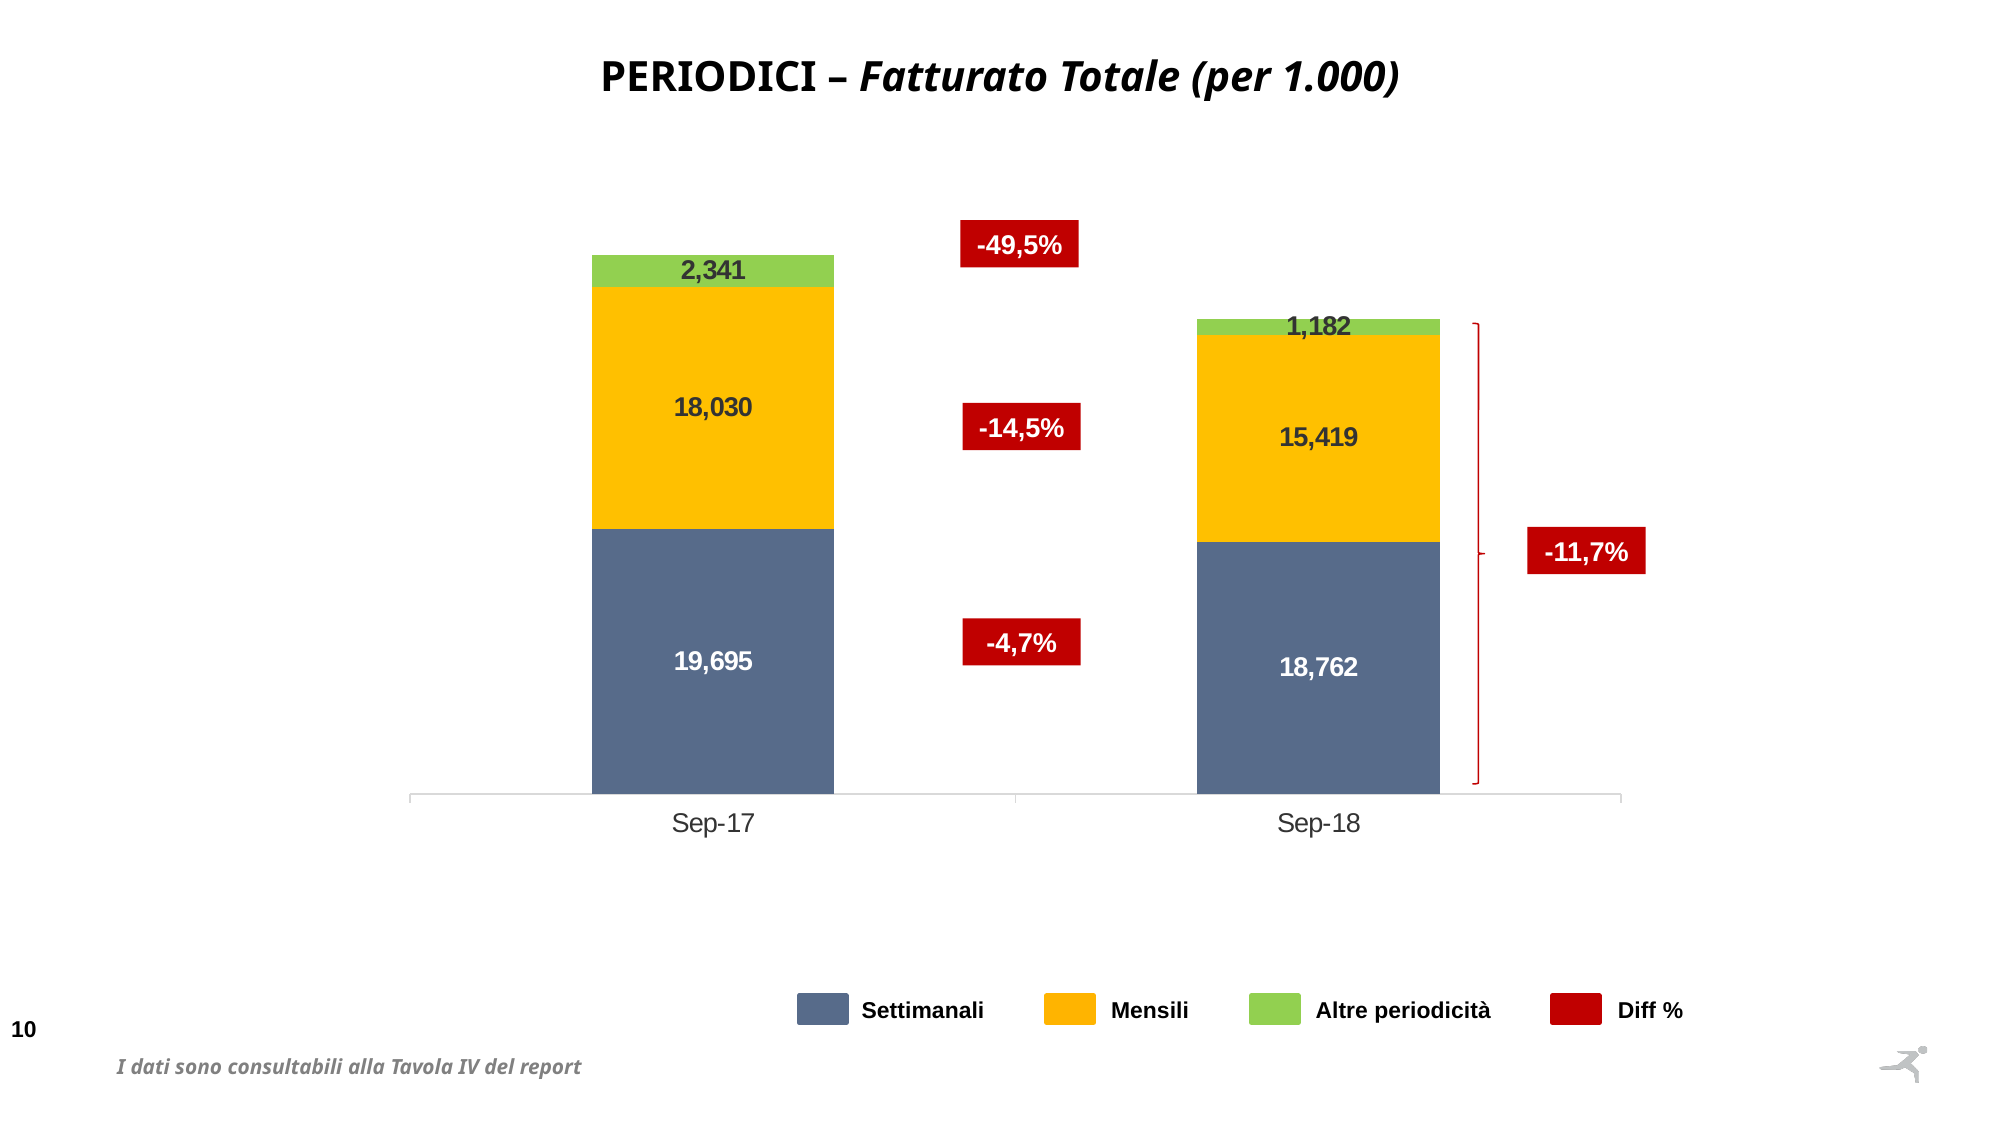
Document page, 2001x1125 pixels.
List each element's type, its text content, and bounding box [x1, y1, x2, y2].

text_box I dati sono consultabili alla Tavola IV del report [102, 1046, 682, 1087]
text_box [279, 160, 1710, 1031]
text_box PERIODICI – Fatturato Totale (per 1.000) [249, 42, 1750, 108]
